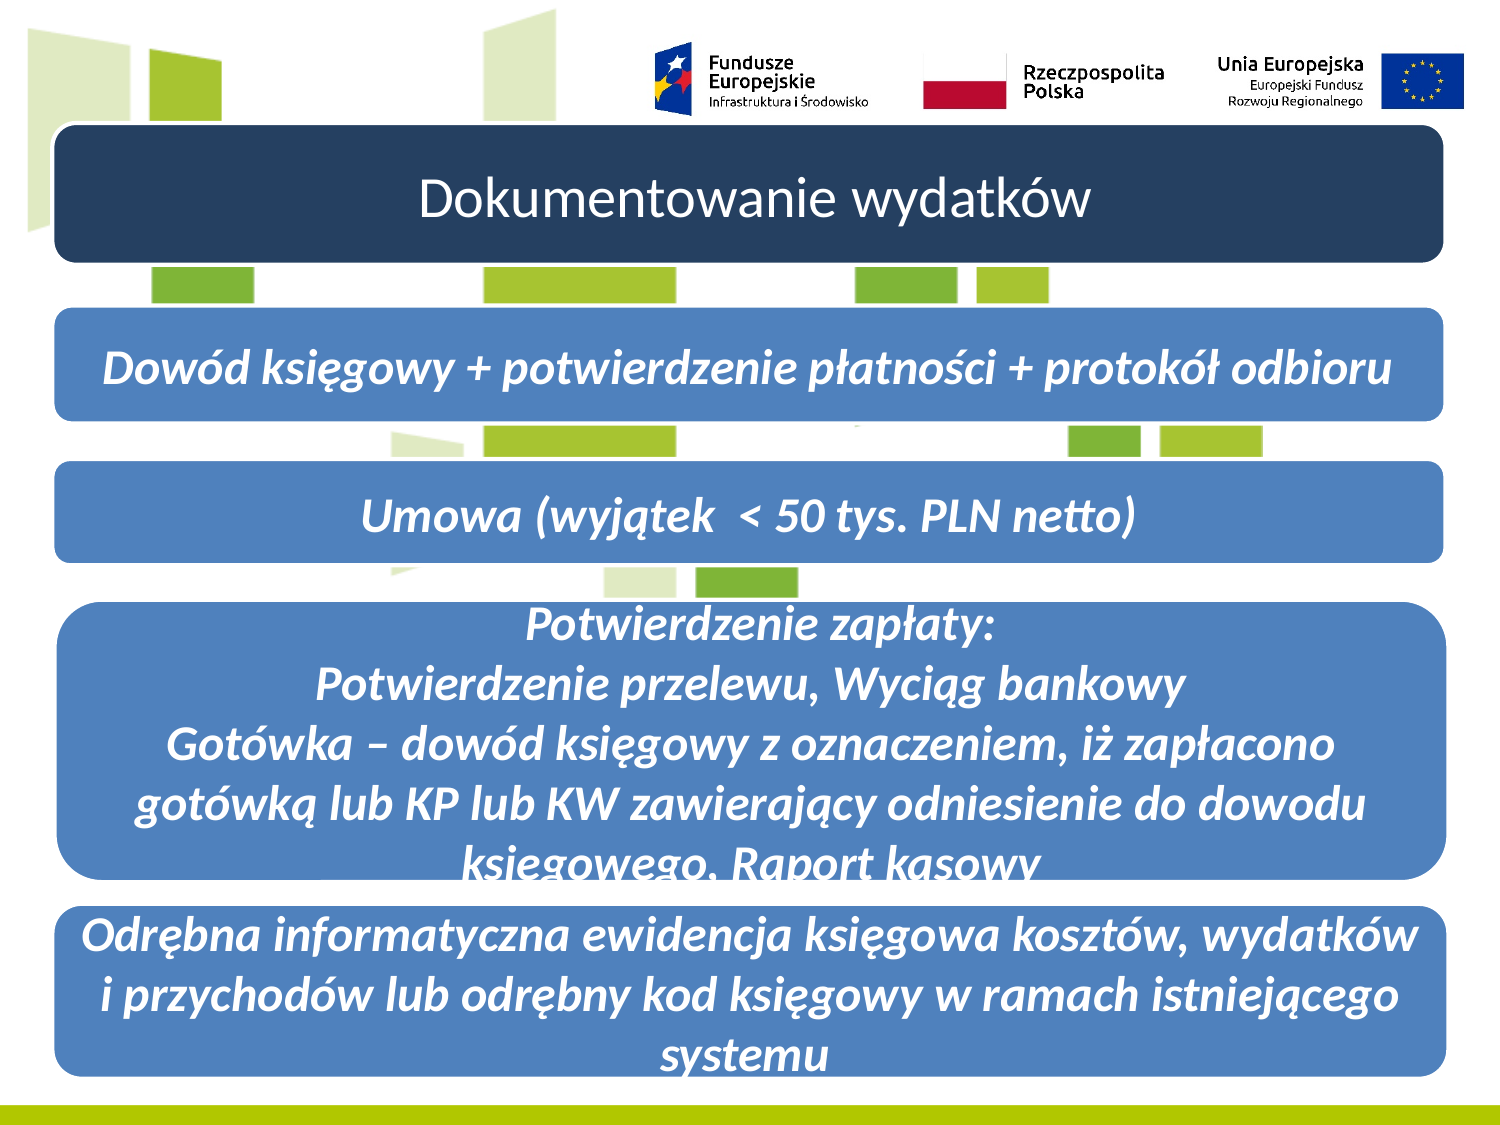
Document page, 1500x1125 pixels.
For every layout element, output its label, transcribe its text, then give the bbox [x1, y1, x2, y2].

text_box Dowód księgowy + potwierdzenie płatności + protokół odbioru [50, 303, 1448, 426]
picture [0, 0, 1500, 1125]
text_box Odrębna informatyczna ewidencja księgowa kosztów, wydatków i przychodów lub odrębny kod księgowy w ramach istniejącego systemu [50, 901, 1451, 1081]
text_box Potwierdzenie zapłaty: Potwierdzenie przelewu, Wyciąg bankowy Gotówka – dowód księgowy z oznaczeniem, iż zapłacono gotówką lub KP lub KW zawierający odniesienie do dowodu księgowego, Raport kasowy [52, 597, 1451, 885]
text_box Umowa (wyjątek < 50 tys. PLN netto) [50, 456, 1448, 568]
text_box Dokumentowanie wydatków [50, 120, 1448, 267]
